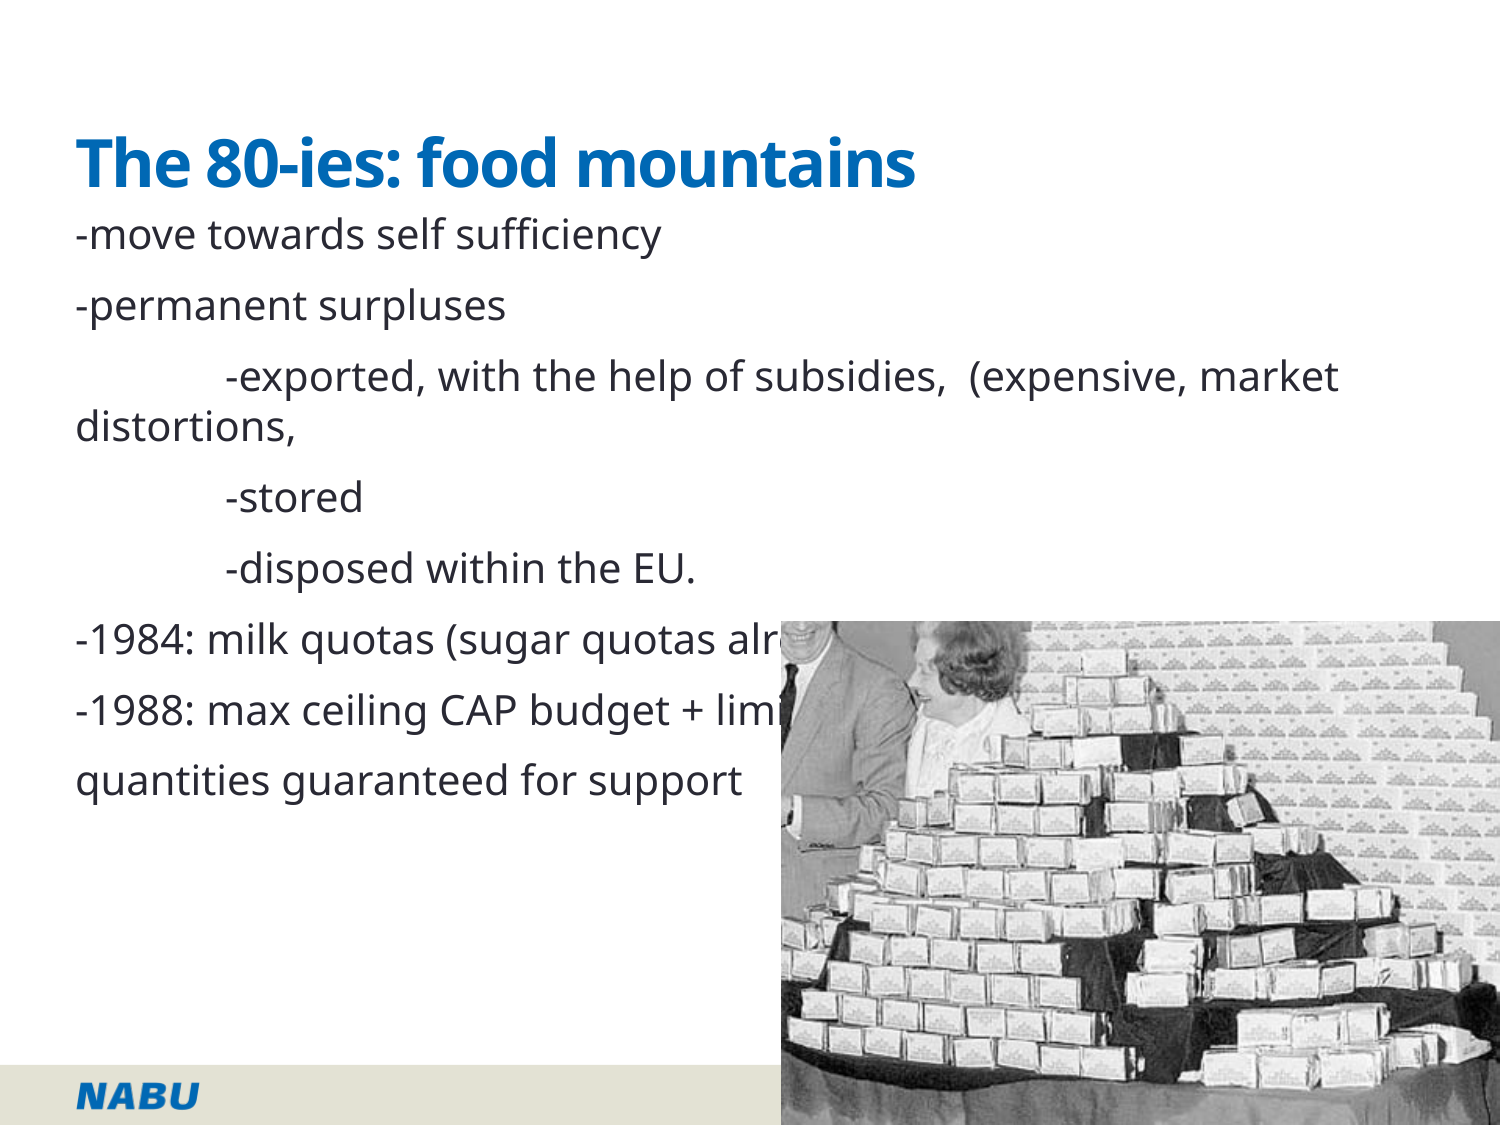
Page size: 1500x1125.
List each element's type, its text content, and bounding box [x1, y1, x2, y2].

picture [75, 1081, 201, 1111]
list -move towards self sufficiency -permanent surpluses -exported, with the help of subsidies, (expensive, market distortions, -stored -disposed within the EU. -1984: milk quotas (sugar quotas already existed) -1988: max ceiling CAP budget + limit quantities guaranteed for support [75, 208, 1425, 982]
title The 80-ies: food mountains [75, 39, 1425, 202]
picture [780, 621, 1500, 1125]
